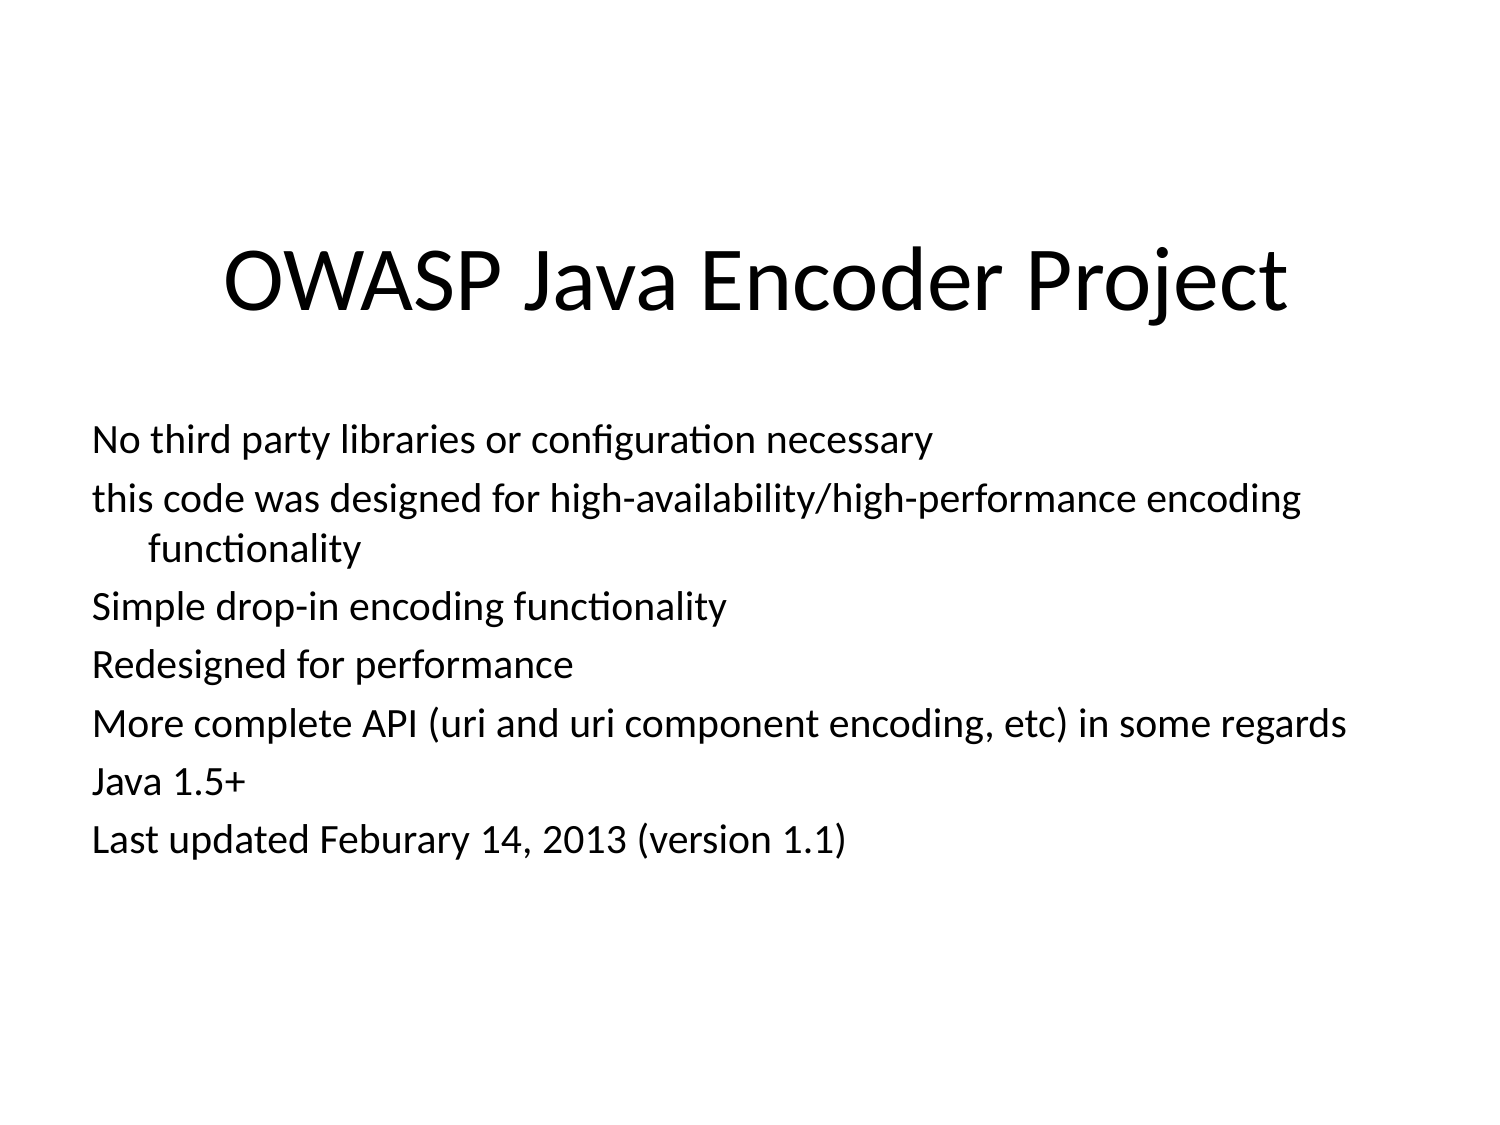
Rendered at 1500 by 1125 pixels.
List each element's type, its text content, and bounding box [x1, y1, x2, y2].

title OWASP Java Encoder Project [82, 158, 1432, 346]
list No third party libraries or configuration necessary this code was designed for high-availability/high-performance encoding functionality Simple drop-in encoding functionality Redesigned for performance More complete API (uri and uri component encoding, etc) in some regards Java 1.5+ Last updated Feburary 14, 2013 (version 1.1) [75, 395, 1425, 1078]
